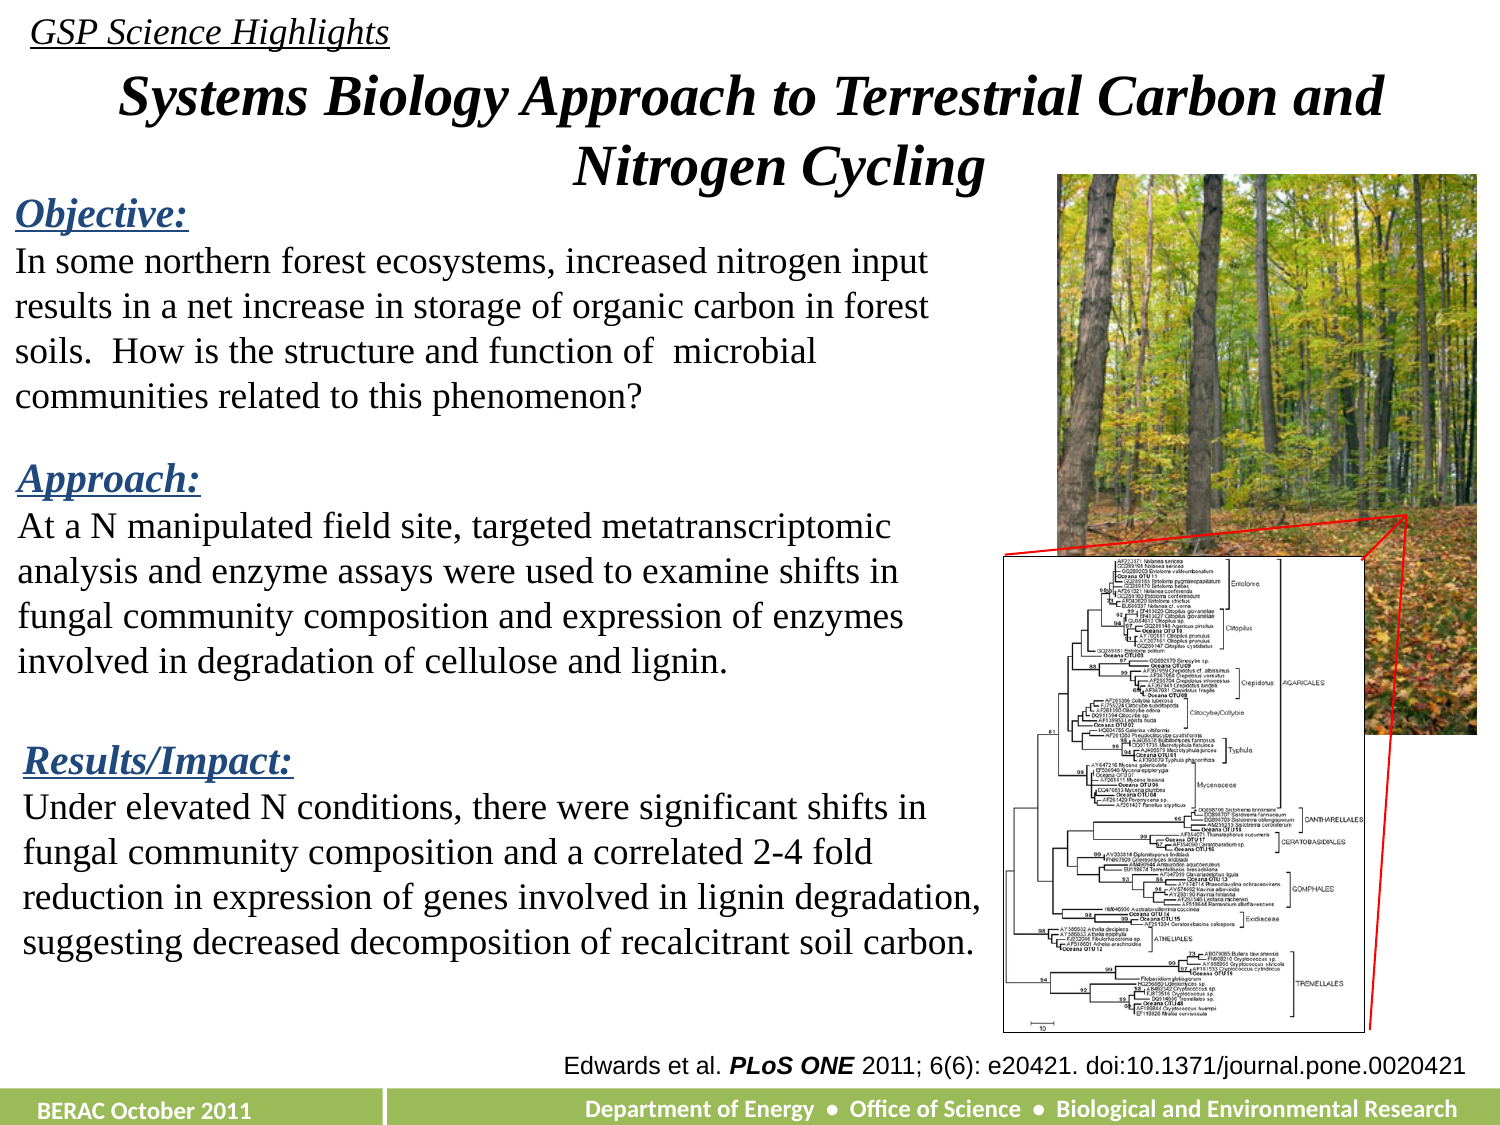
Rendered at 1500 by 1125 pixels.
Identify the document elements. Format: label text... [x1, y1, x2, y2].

text_box Systems Biology Approach to Terrestrial Carbon and Nitrogen Cycling [37, 49, 1467, 188]
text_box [1004, 514, 1360, 555]
text_box Edwards et al. PLoS ONE 2011; 6(6): e20421. doi:10.1371/journal.pone.0020421 [563, 1050, 1500, 1087]
text_box Results/Impact: Under elevated N conditions, there were significant shifts in fungal community composition and a correlated 2-4 fold reduction in expression of genes involved in lignin degradation, suggesting decreased decomposition of recalcitrant soil carbon. [7, 725, 998, 970]
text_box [1361, 514, 1407, 561]
picture [1003, 174, 1477, 1034]
text_box GSP Science Highlights [14, 0, 405, 60]
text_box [1130, 753, 1500, 792]
text_box Objective: In some northern forest ecosystems, increased nitrogen input results in a net increase in storage of organic carbon in forest soils. How is the structure and function of microbial communities related to this phenomenon? [0, 178, 982, 424]
text_box Approach: At a N manipulated field site, targeted metatranscriptomic analysis and enzyme assays were used to examine shifts in fungal community composition and expression of enzymes involved in degradation of cellulose and lignin. [2, 443, 997, 689]
